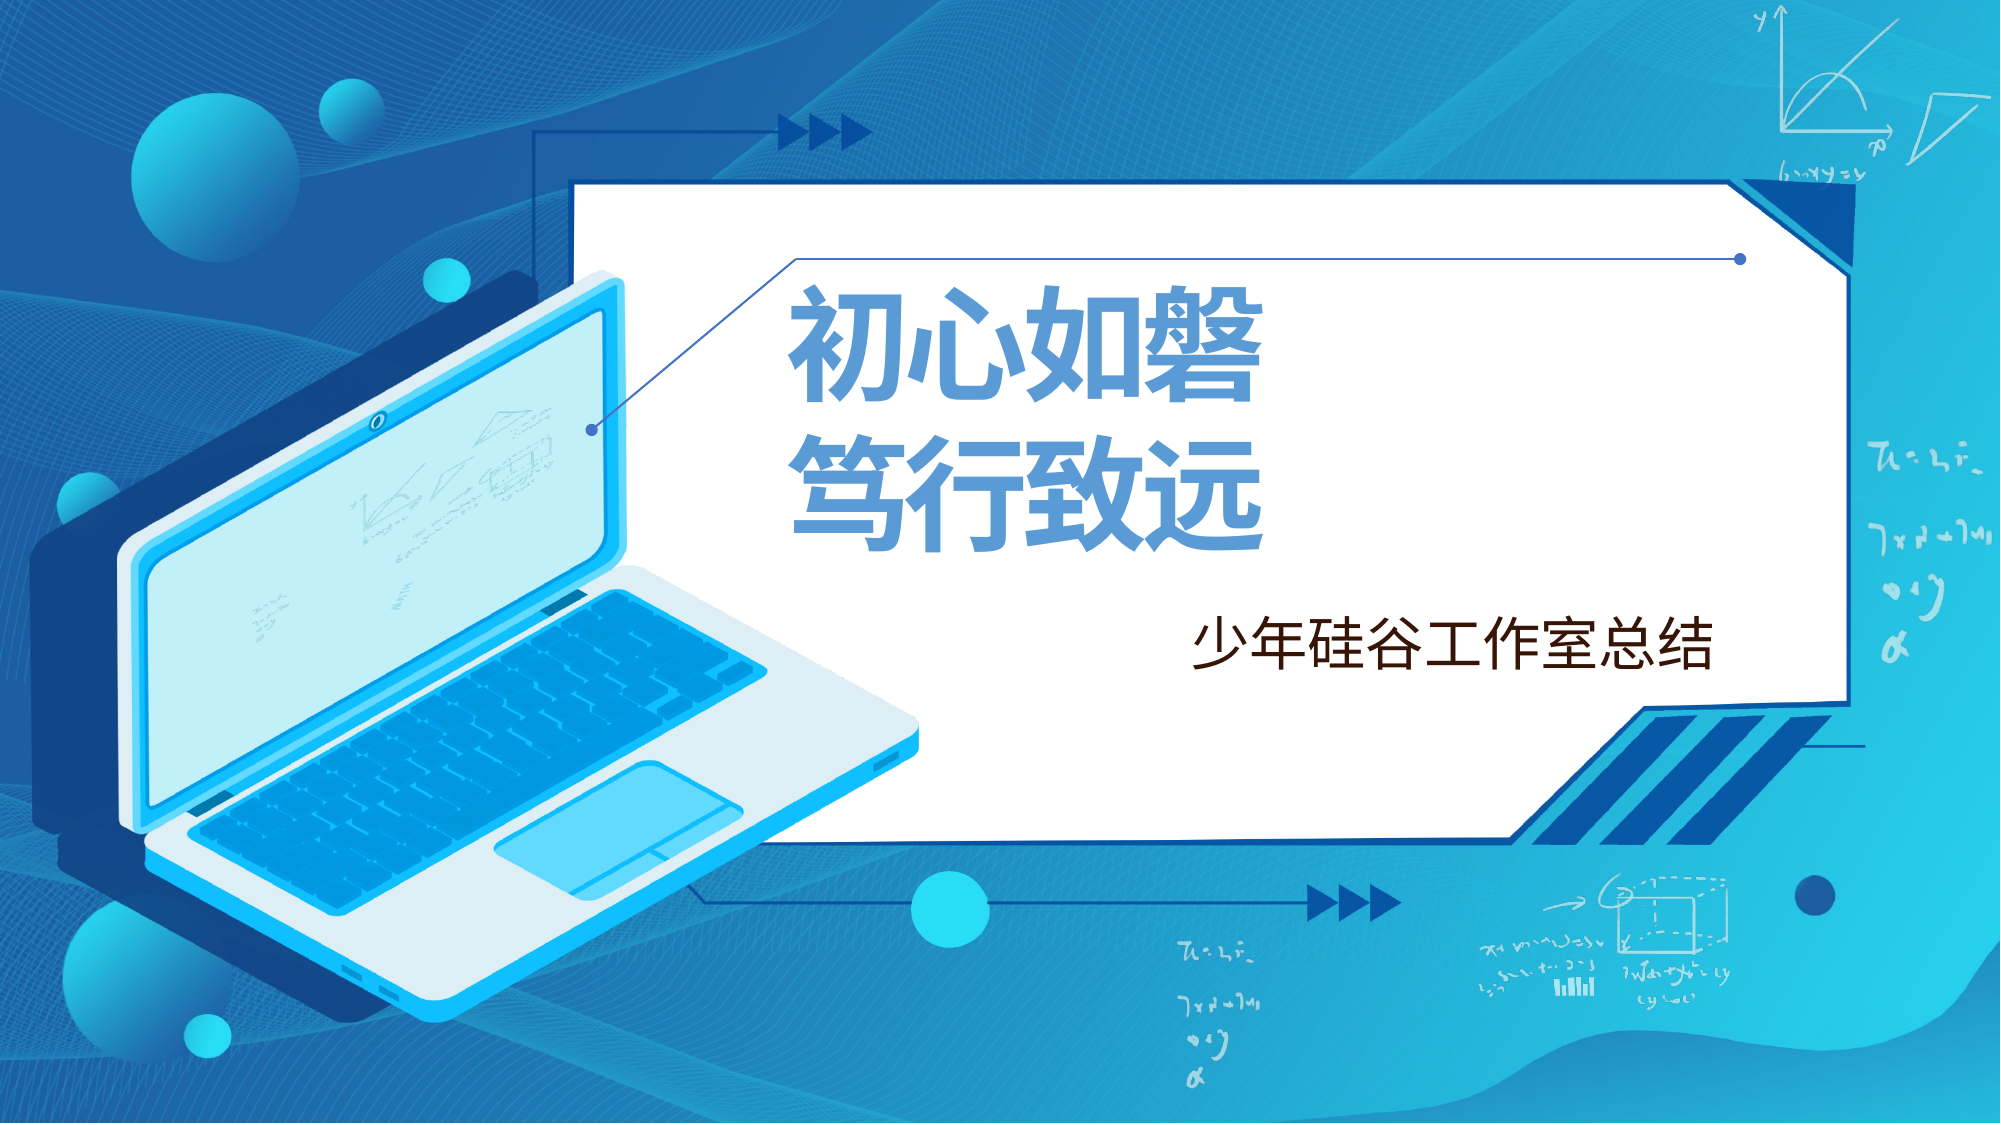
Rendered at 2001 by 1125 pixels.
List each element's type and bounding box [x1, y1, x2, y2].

text_box [596, 258, 1868, 600]
text_box [483, 108, 1866, 258]
picture [0, 0, 1064, 1123]
text_box [1064, 0, 2000, 1125]
picture [148, 316, 596, 805]
text_box [591, 259, 1741, 430]
picture [379, 415, 384, 424]
text_box [970, 600, 1866, 961]
